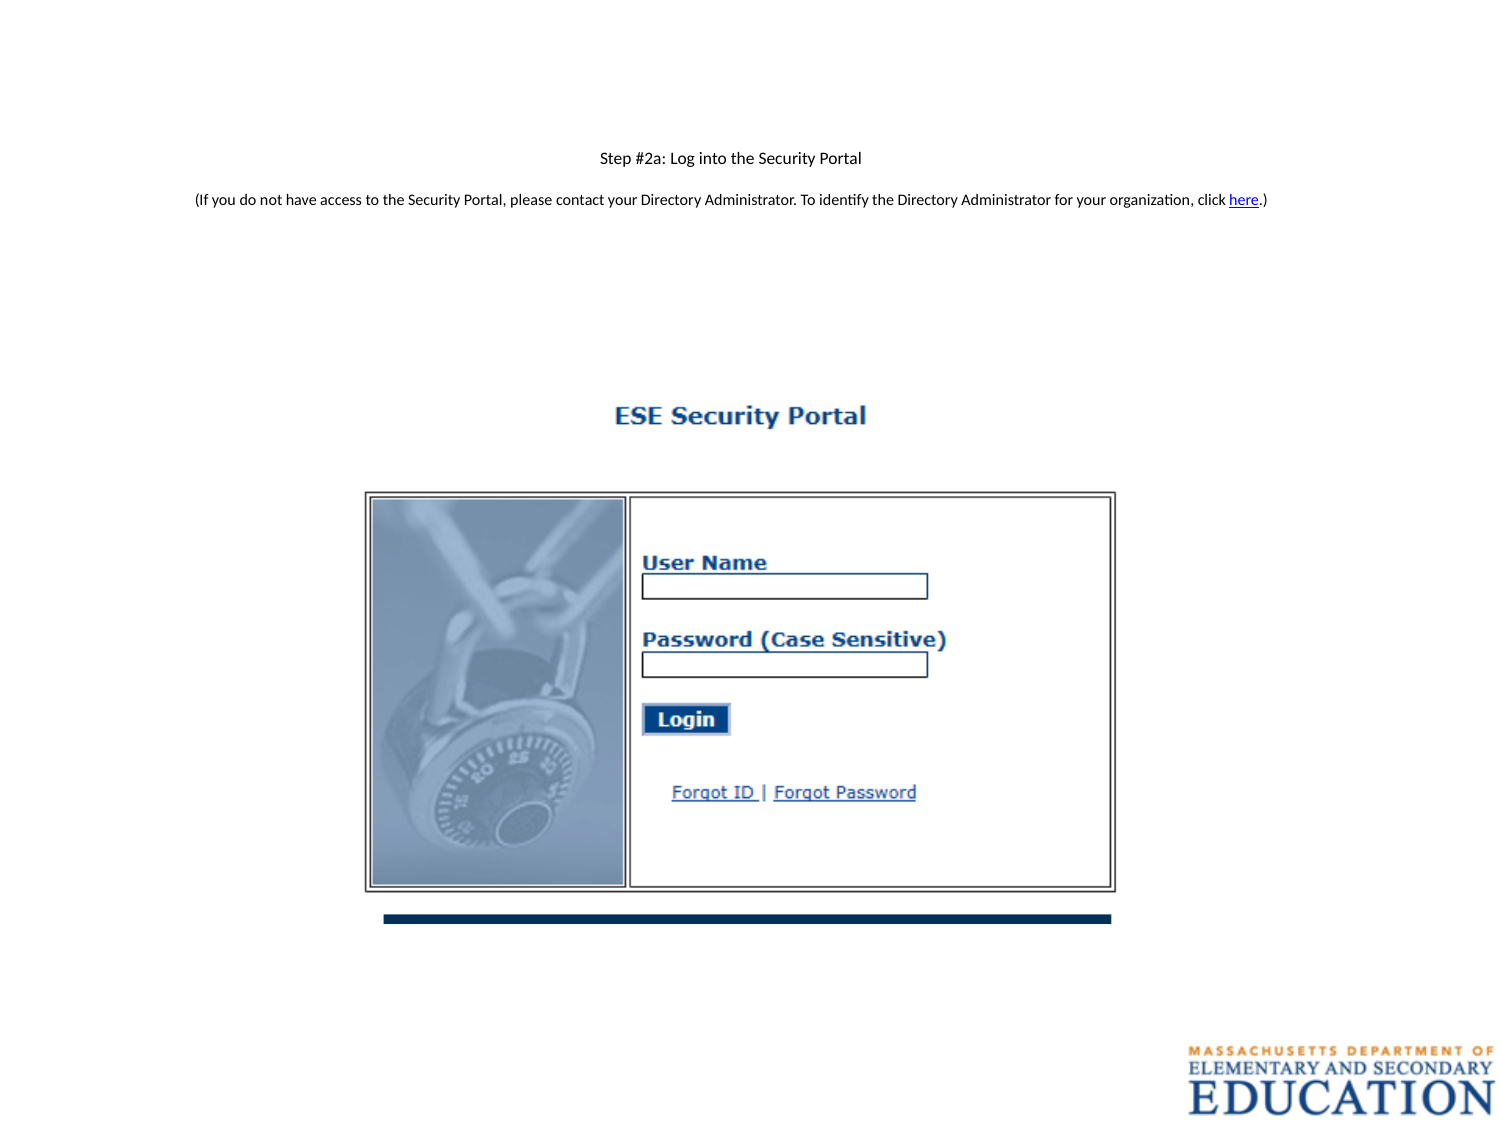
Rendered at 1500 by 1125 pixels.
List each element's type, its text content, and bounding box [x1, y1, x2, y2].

picture [1177, 1037, 1500, 1125]
title Step #2a: Log into the Security Portal (If you do not have access to the Security Portal, please contact your Directory Administrator. To identify the Directory Administrator for your organization, click here.) [50, 107, 1413, 295]
picture [337, 387, 1160, 924]
